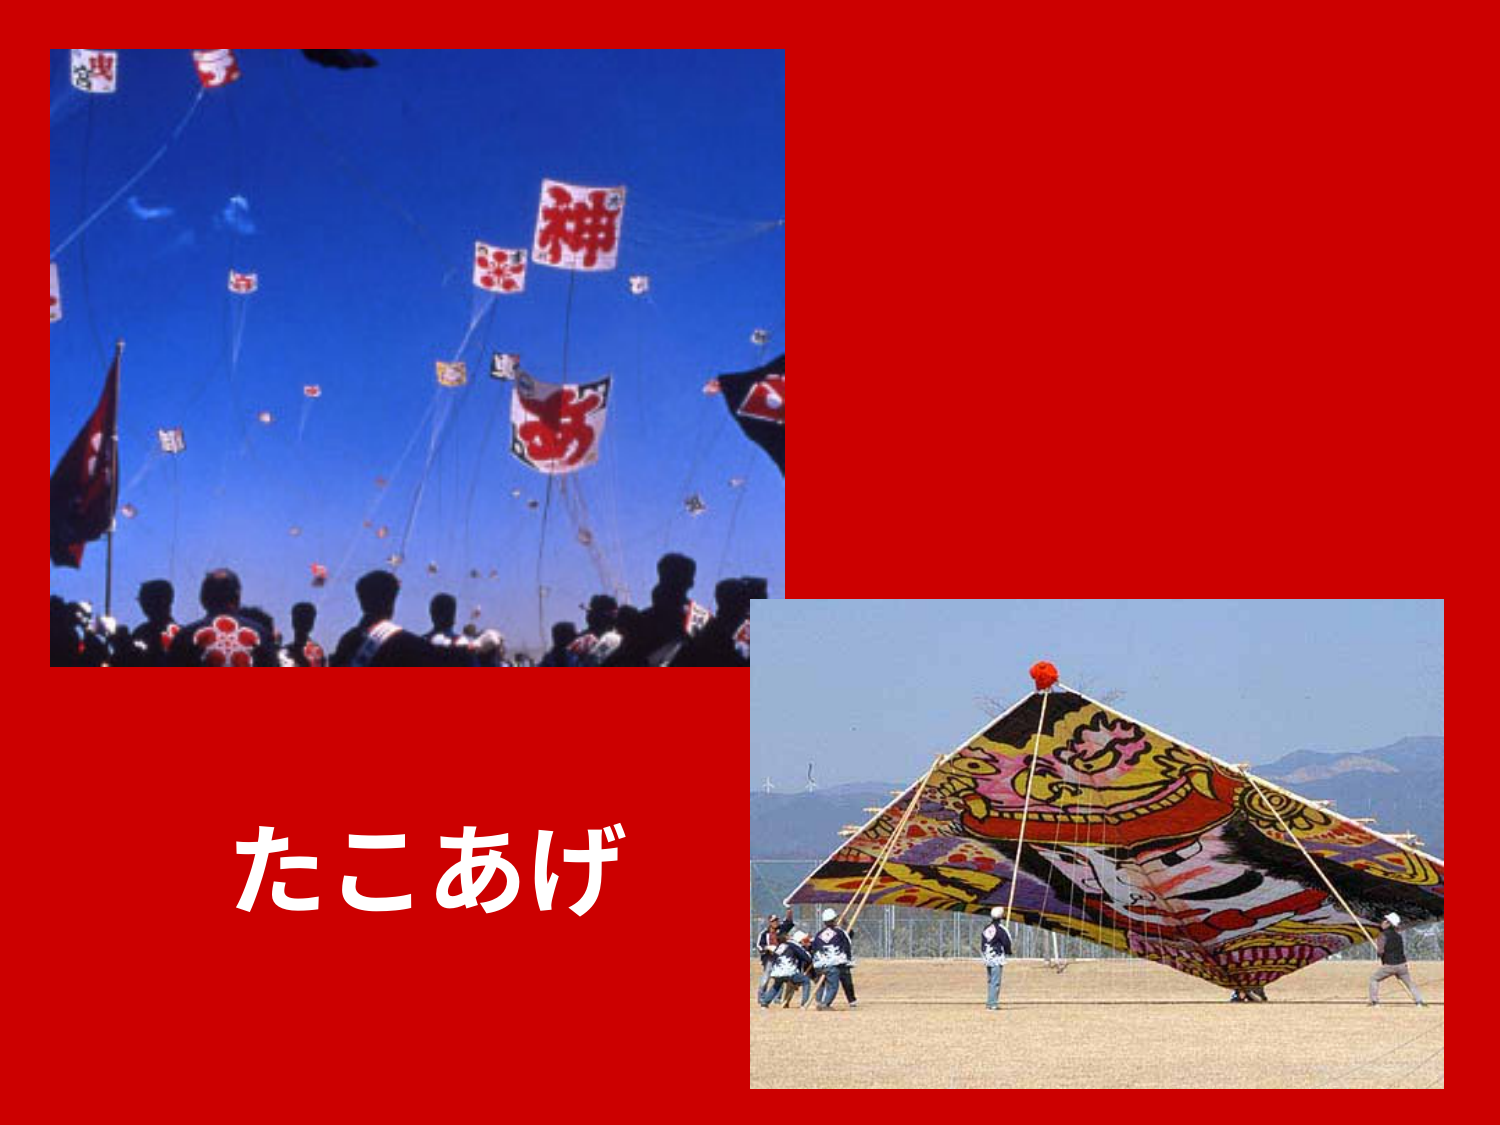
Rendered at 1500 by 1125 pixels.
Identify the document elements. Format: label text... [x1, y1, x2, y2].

text_box たこあげ [212, 800, 675, 935]
picture [49, 49, 1444, 1090]
